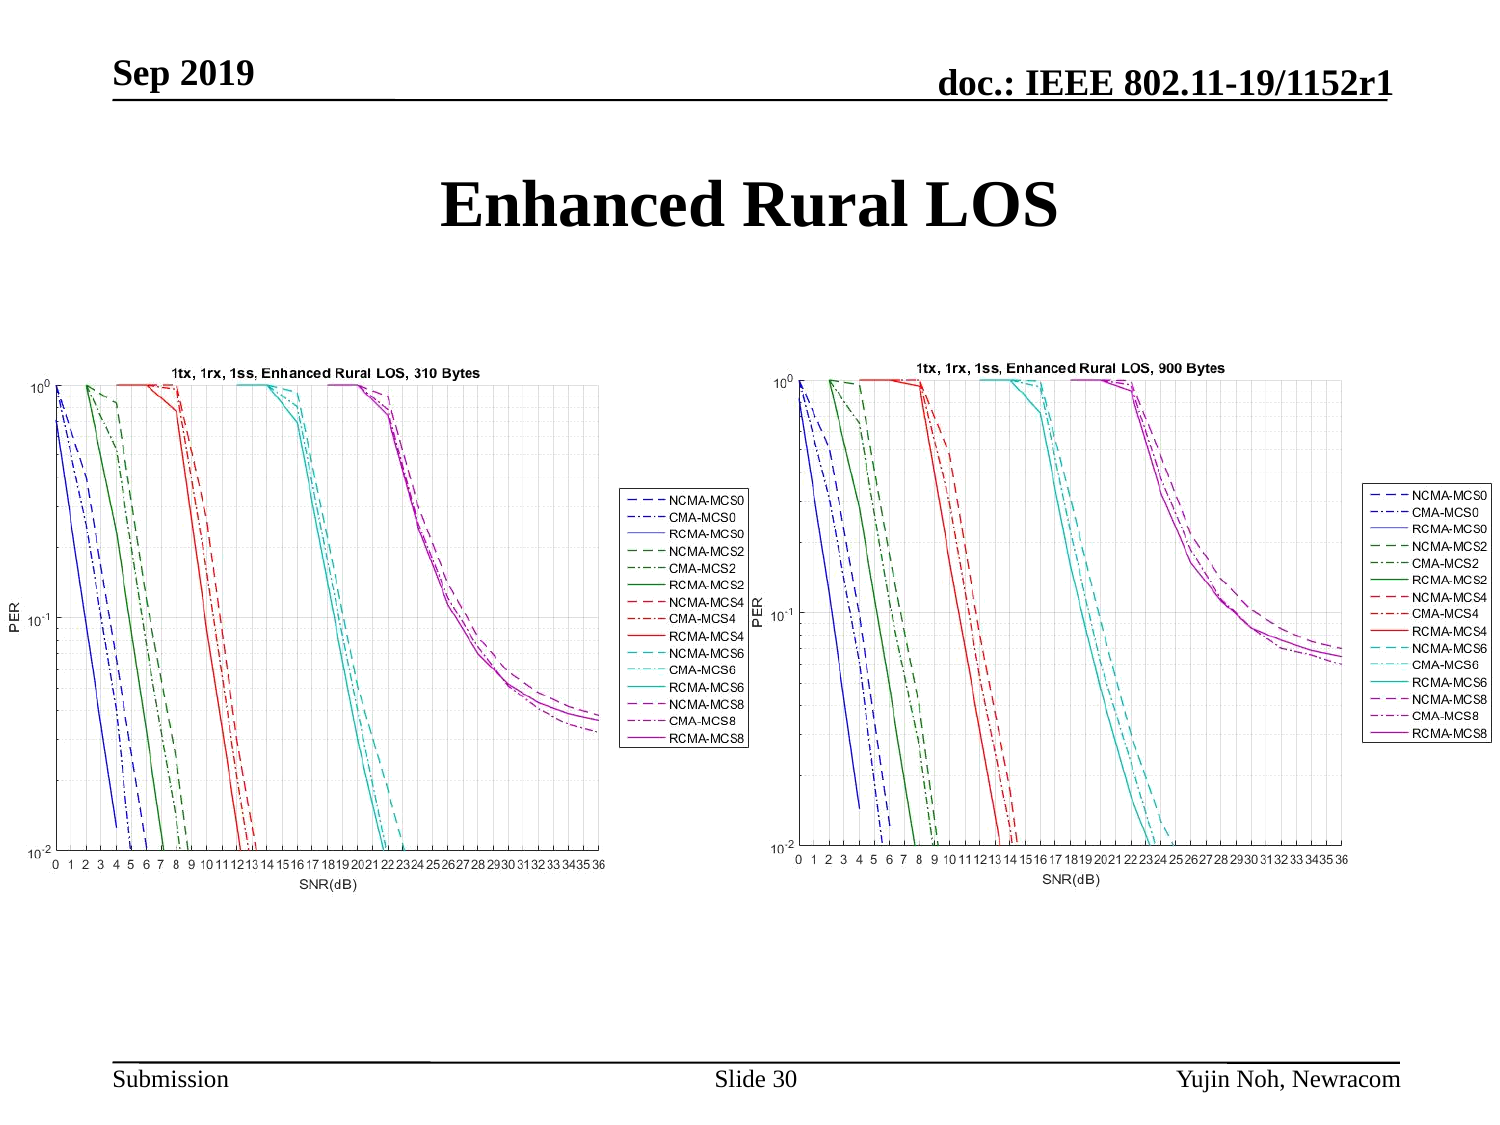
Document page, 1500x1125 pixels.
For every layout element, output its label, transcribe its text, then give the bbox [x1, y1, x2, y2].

title Enhanced Rural LOS [112, 112, 1388, 288]
picture [0, 337, 1500, 913]
slide_number Slide 30 [712, 1061, 800, 1123]
footer Yujin Noh, Newracom [878, 1061, 1402, 1093]
